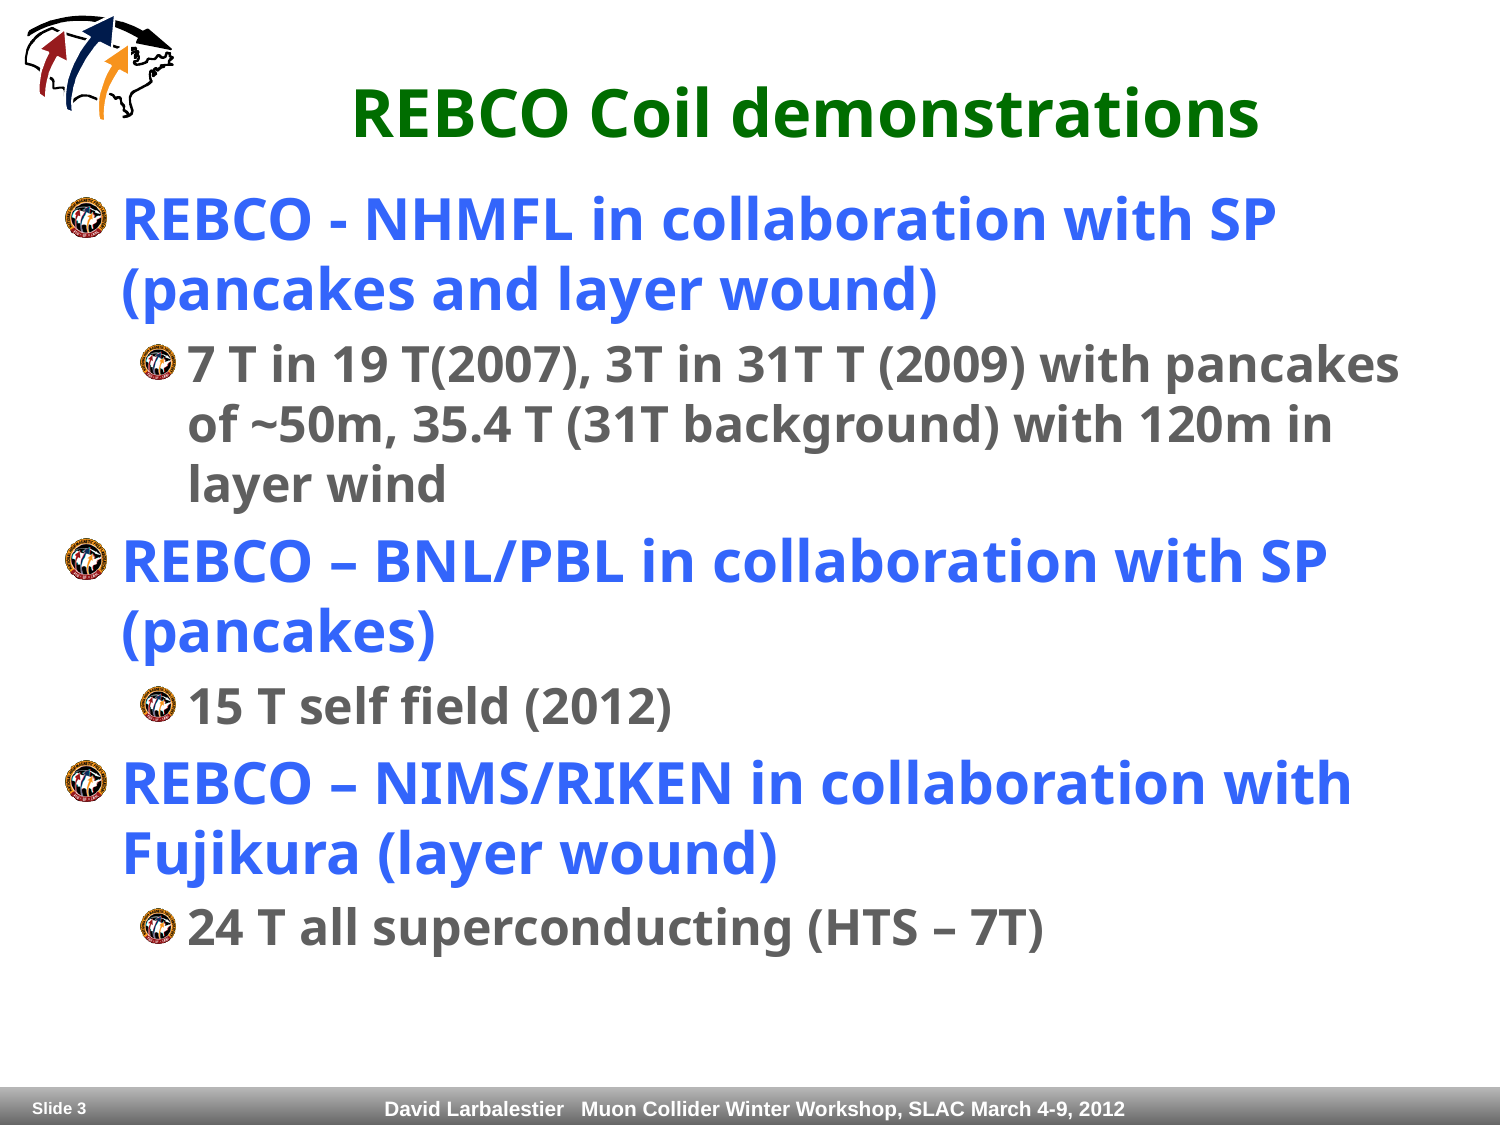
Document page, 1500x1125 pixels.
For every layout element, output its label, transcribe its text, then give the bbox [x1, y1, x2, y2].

picture [140, 908, 176, 944]
picture [140, 344, 176, 380]
picture [65, 538, 107, 580]
picture [65, 197, 107, 238]
picture [140, 686, 176, 722]
picture [65, 760, 107, 802]
list REBCO - NHMFL in collaboration with SP (pancakes and layer wound) 7 T in 19 T(2007), 3T in 31T T (2009) with pancakes of ~50m, 35.4 T (31T background) with 120m in layer wind REBCO – BNL/PBL in collaboration with SP (pancakes) 15 T self field (2012) REBCO – NIMS/RIKEN in collaboration with Fujikura (layer wound) 24 T all superconducting (HTS – 7T) [50, 174, 1463, 982]
title REBCO Coil demonstrations [225, 62, 1388, 159]
